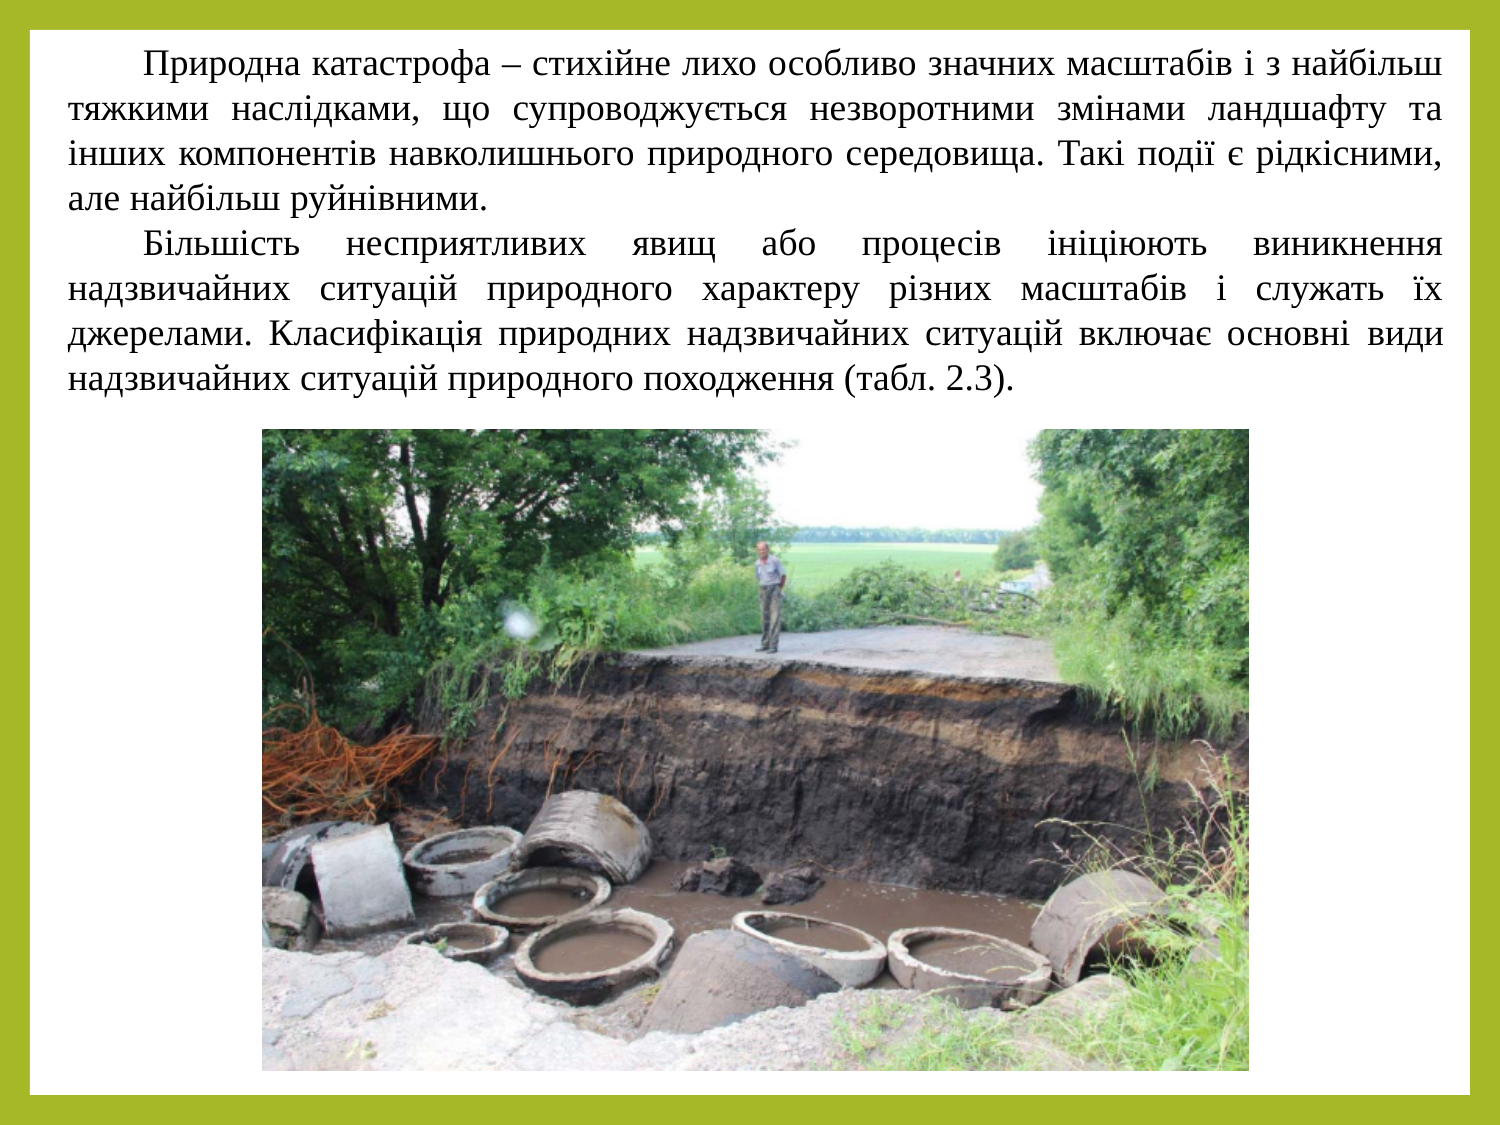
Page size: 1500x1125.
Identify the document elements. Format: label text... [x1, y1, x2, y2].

picture [262, 428, 1250, 1071]
text_box Природна катастрофа – стихійне лихо особливо значних масштабів і з найбільш тяжкими наслідками, що супроводжується незворотними змінами ландшафту та інших компонентів навколишнього природного середовища. Такі події є рідкісними, але найбільш руйнівними. Більшість несприятливих явищ або процесів ініціюють виникнення надзвичайних ситуацій природного характеру різних масштабів і служать їх джерелами. Класифікація природних надзвичайних ситуацій включає основні види надзвичайних ситуацій природного походження (табл. 2.3). [53, 30, 1459, 406]
